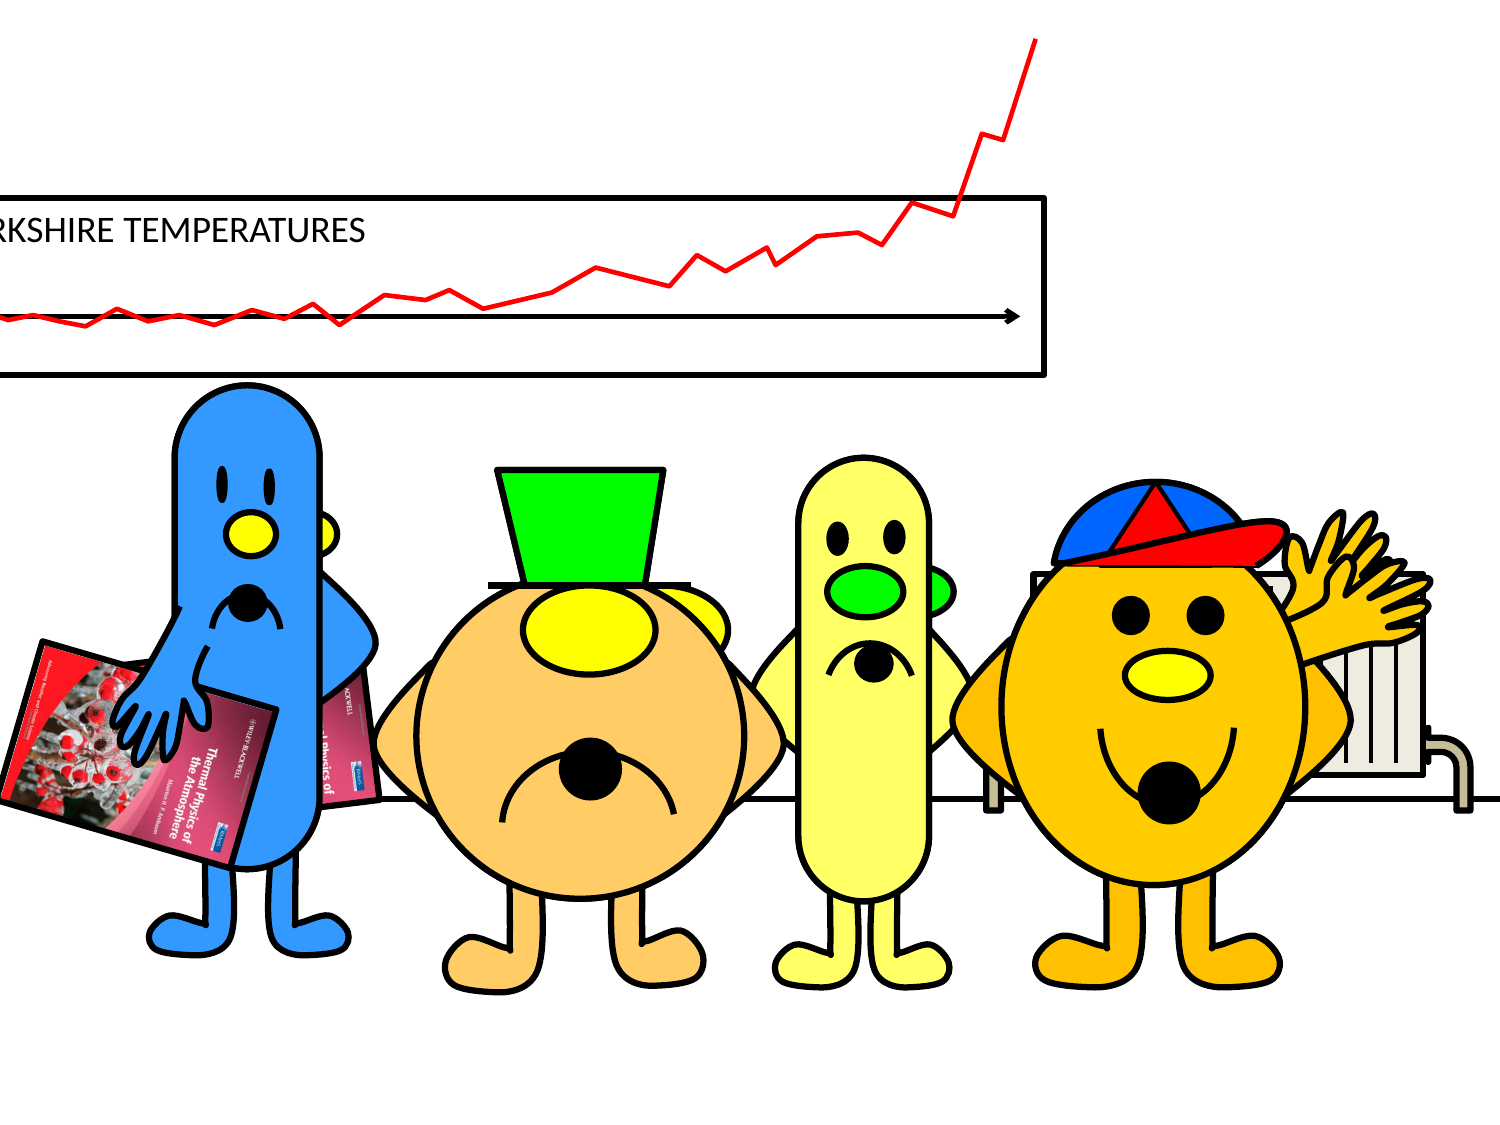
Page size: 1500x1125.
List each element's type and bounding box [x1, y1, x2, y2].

text_box [1052, 481, 1303, 674]
text_box [773, 869, 951, 988]
picture [1, 635, 216, 874]
text_box [487, 469, 692, 586]
text_box [218, 467, 277, 557]
text_box [1113, 597, 1223, 701]
text_box [129, 385, 1371, 906]
text_box [0, 38, 1045, 376]
text_box [1033, 845, 1282, 988]
text_box [827, 521, 904, 618]
text_box [1376, 560, 1406, 572]
text_box [443, 833, 706, 993]
text_box [147, 845, 351, 956]
text_box [1375, 573, 1471, 811]
